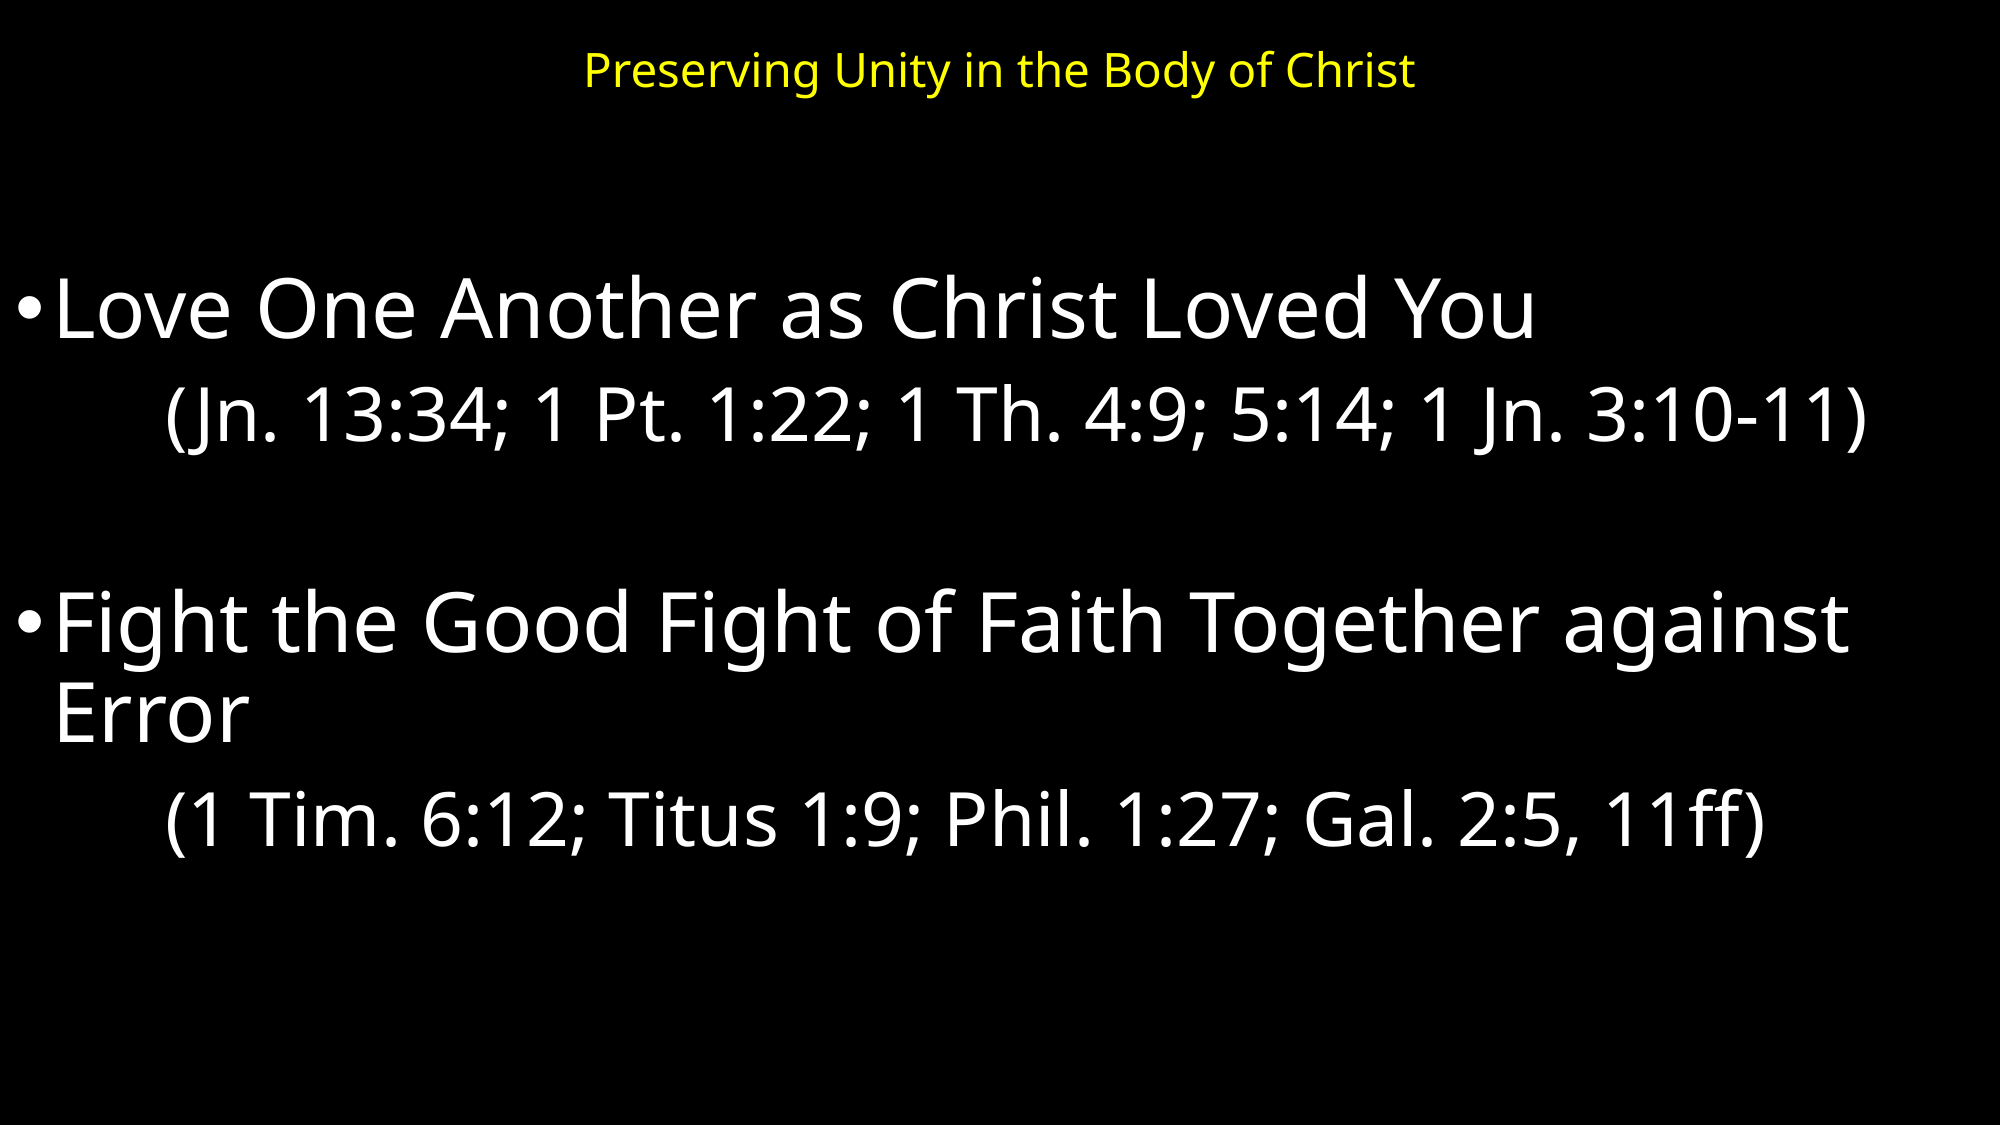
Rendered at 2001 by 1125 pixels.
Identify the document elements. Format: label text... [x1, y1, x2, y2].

list Love One Another as Christ Loved You (Jn. 13:34; 1 Pt. 1:22; 1 Th. 4:9; 5:14; 1 Jn. 3:10-11) Fight the Good Fight of Faith Together against Error (1 Tim. 6:12; Titus 1:9; Phil. 1:27; Gal. 2:5, 11ff) [0, 148, 2000, 1125]
title Preserving Unity in the Body of Christ [0, 0, 2000, 148]
